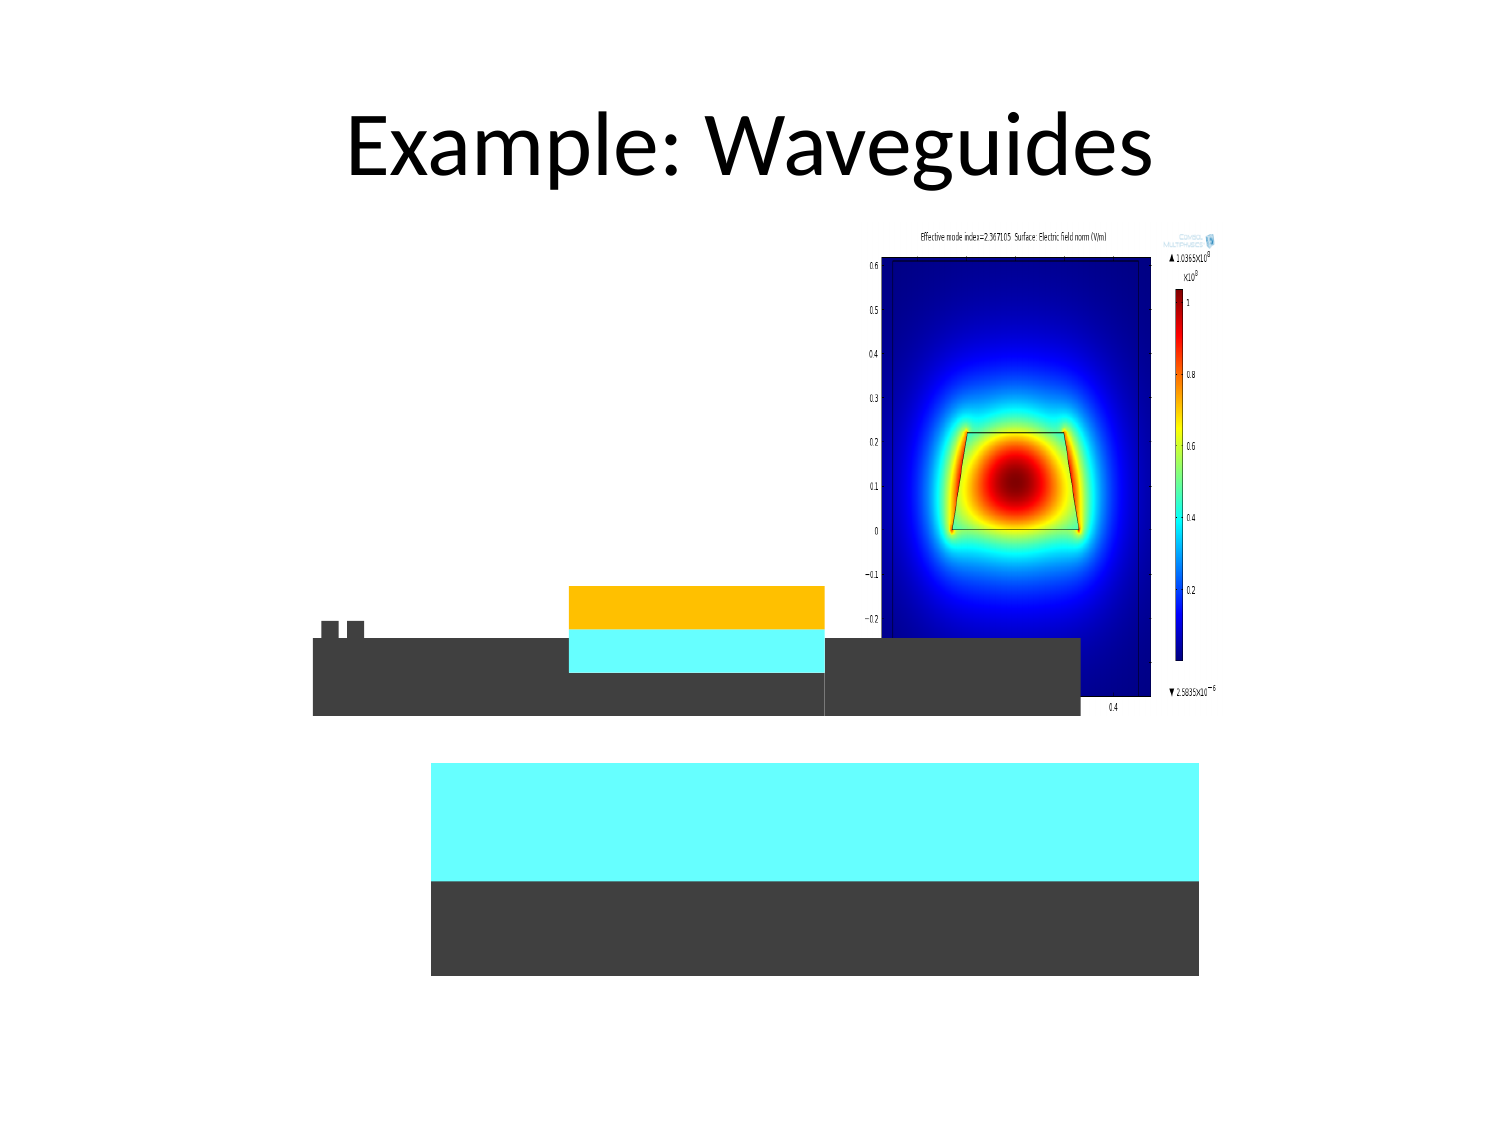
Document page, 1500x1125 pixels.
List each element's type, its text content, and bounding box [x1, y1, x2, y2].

picture [856, 222, 1223, 717]
text_box [429, 761, 1201, 883]
title Example: Waveguides [75, 45, 1425, 233]
text_box [429, 883, 1201, 978]
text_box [312, 585, 1081, 717]
